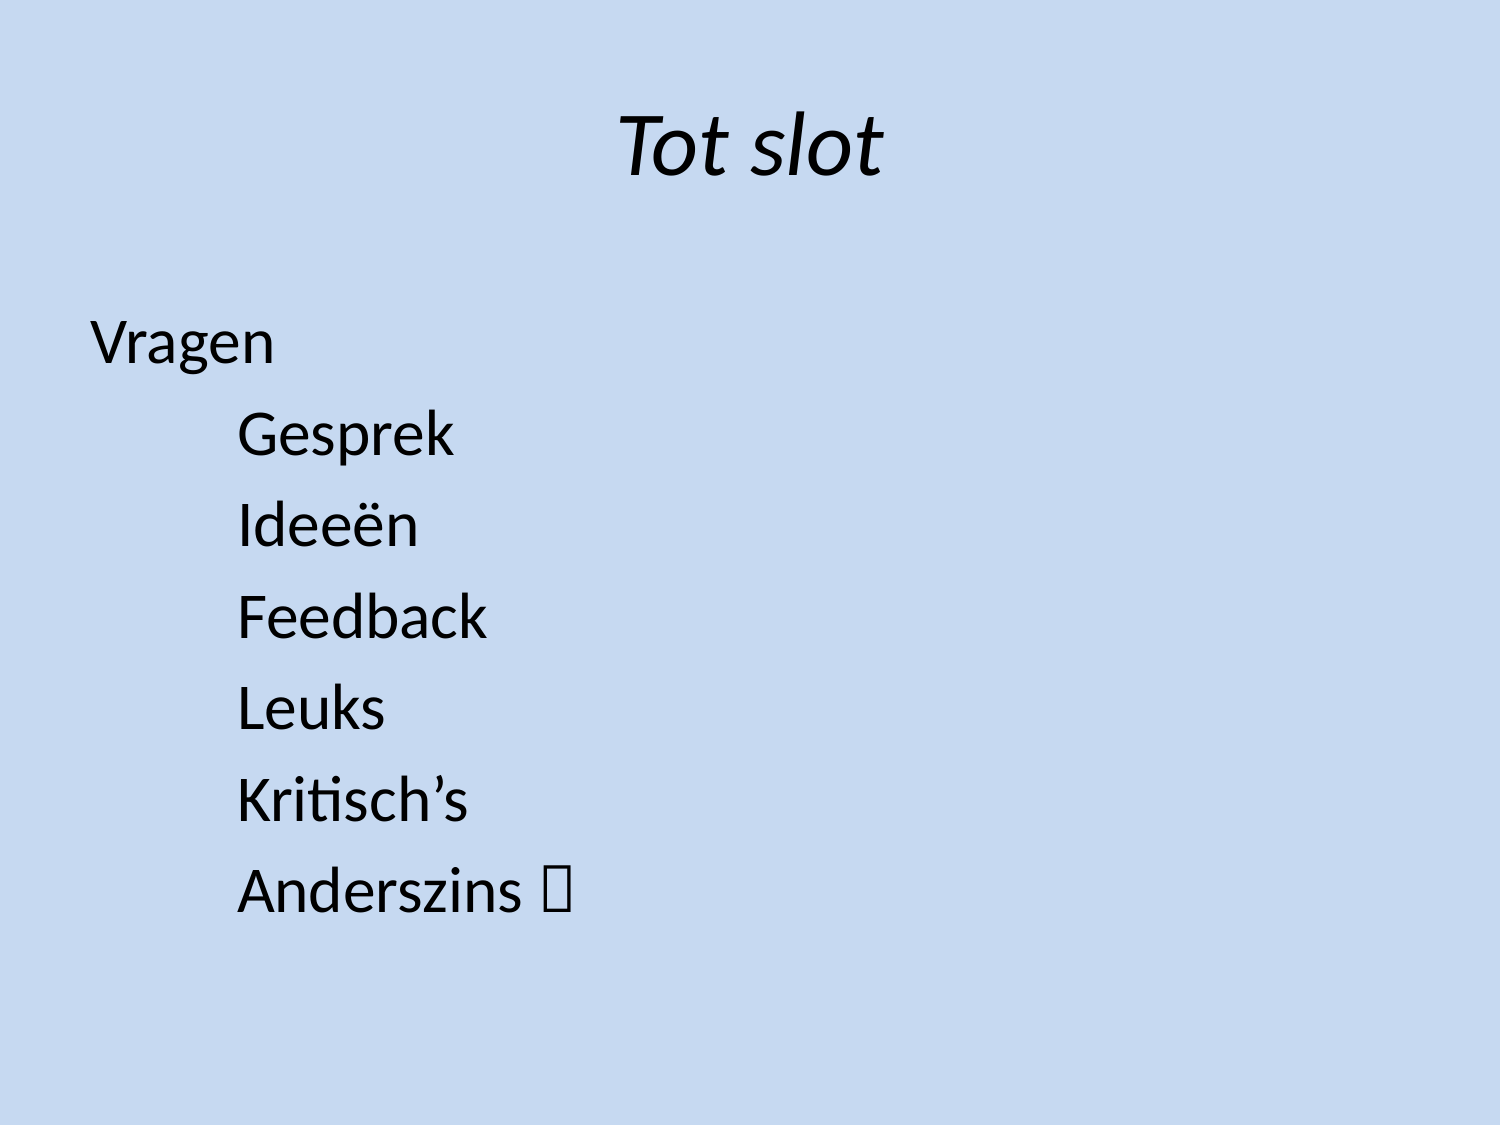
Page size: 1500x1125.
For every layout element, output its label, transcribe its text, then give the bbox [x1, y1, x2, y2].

list Vragen Gesprek Ideeën Feedback Leuks Kritisch’s Anderszins  [75, 290, 1477, 1005]
title Tot slot [75, 45, 1425, 233]
